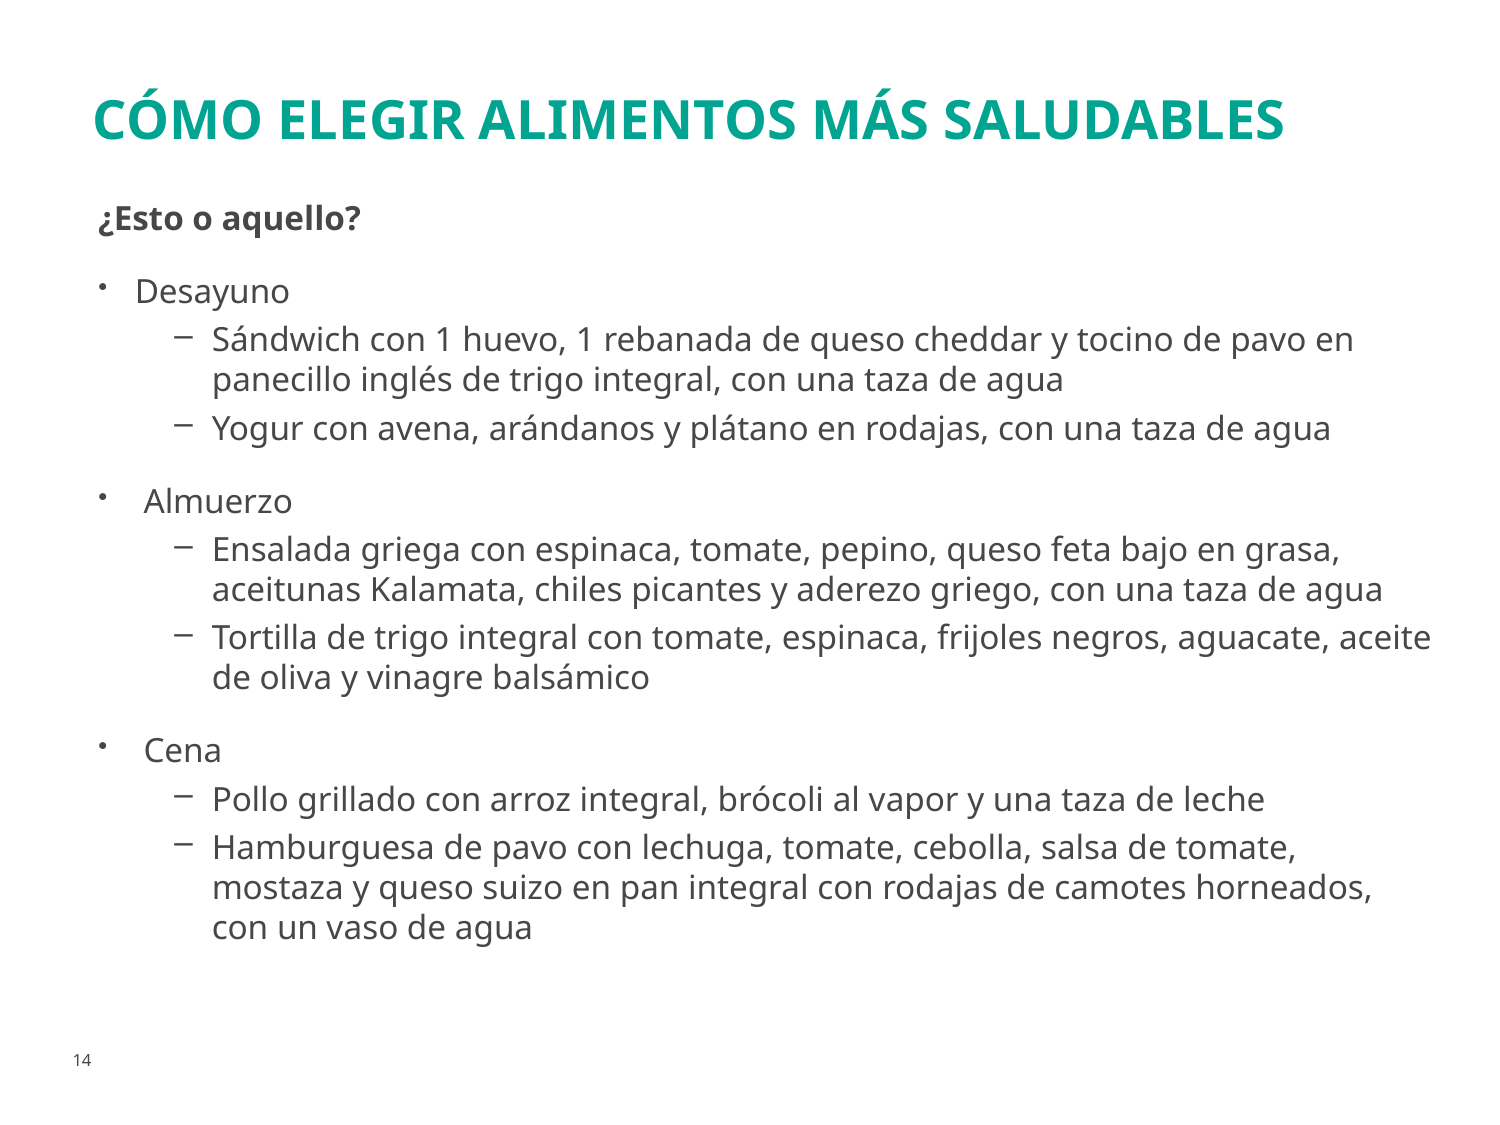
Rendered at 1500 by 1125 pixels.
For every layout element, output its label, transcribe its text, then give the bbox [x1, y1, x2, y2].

text_box Cómo elegir alimentos más saludables [77, 77, 1500, 216]
text_box ¿Esto o aquello? Desayuno Sándwich con 1 huevo, 1 rebanada de queso cheddar y tocino de pavo en panecillo inglés de trigo integral, con una taza de agua Yogur con avena, arándanos y plátano en rodajas, con una taza de agua Almuerzo Ensalada griega con espinaca, tomate, pepino, queso feta bajo en grasa, aceitunas Kalamata, chiles picantes y aderezo griego, con una taza de agua Tortilla de trigo integral con tomate, espinaca, frijoles negros, aguacate, aceite de oliva y vinagre balsámico Cena Pollo grillado con arroz integral, brócoli al vapor y una taza de leche Hamburguesa de pavo con lechuga, tomate, cebolla, salsa de tomate, mostaza y queso suizo en pan integral con rodajas de camotes horneados, con un vaso de agua [83, 189, 1451, 1029]
slide_number 14 [57, 1042, 125, 1079]
